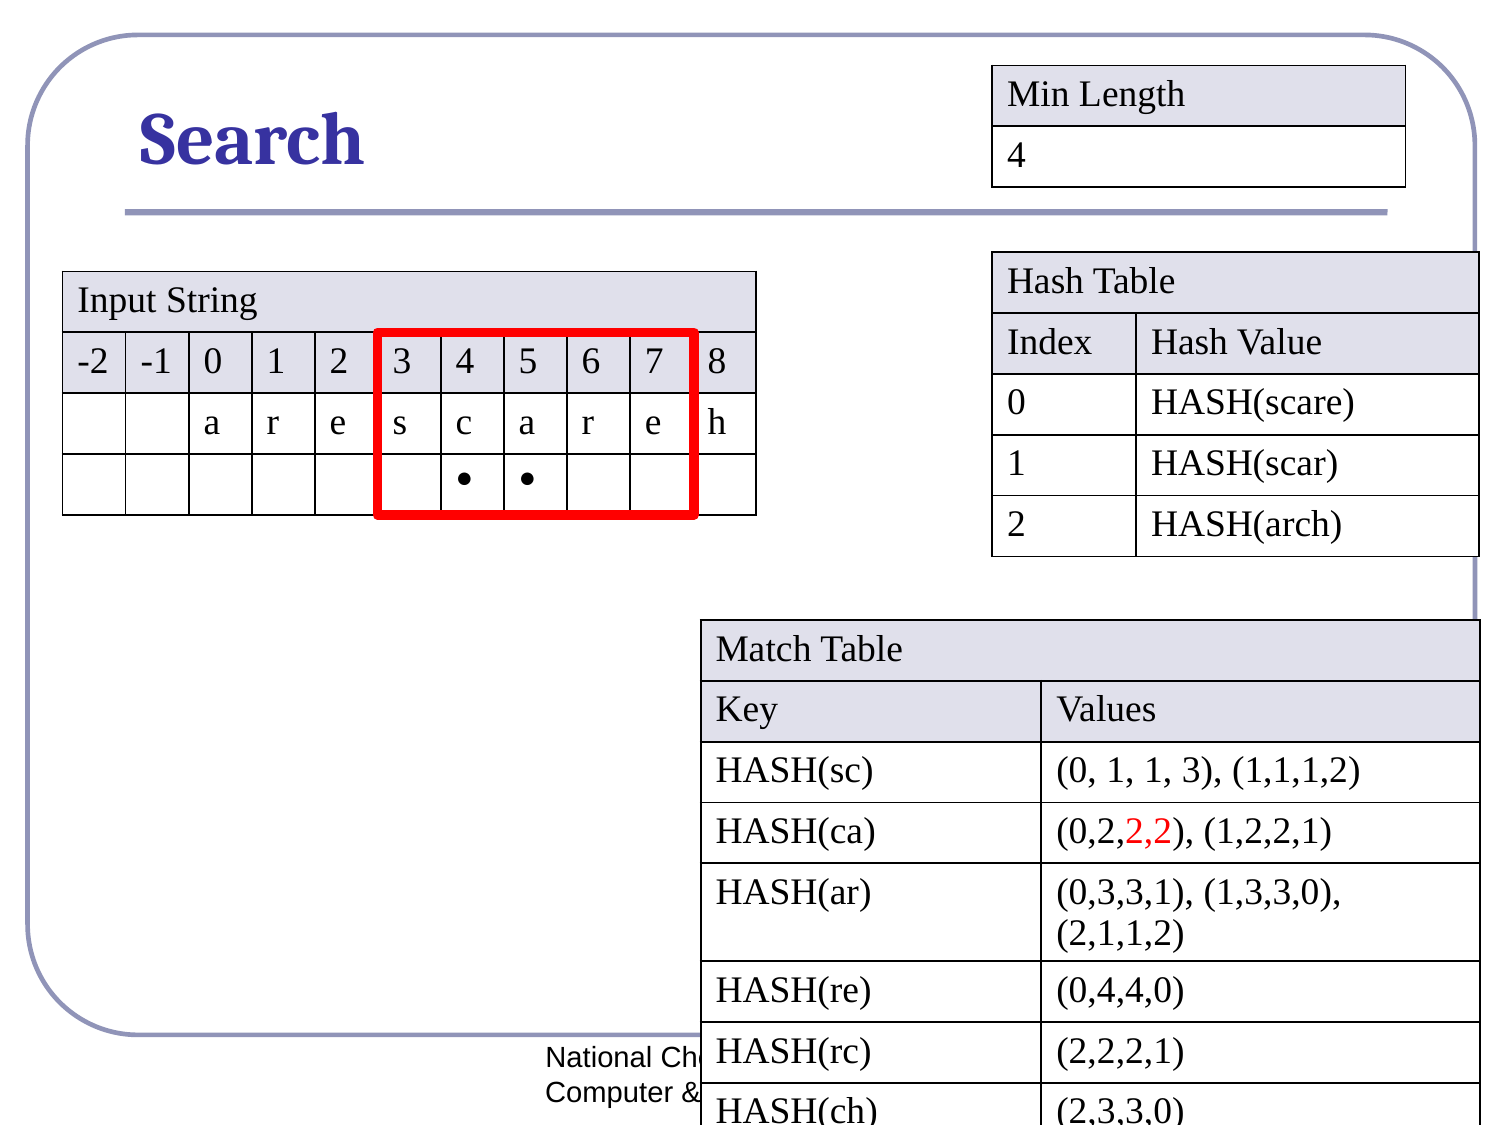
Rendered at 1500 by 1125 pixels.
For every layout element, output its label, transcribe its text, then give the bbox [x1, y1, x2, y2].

table_cell 2 [993, 496, 1135, 556]
table_cell HASH(re) [702, 962, 1040, 1021]
table_cell h [696, 394, 755, 453]
table_cell -2 [63, 333, 125, 392]
table_cell Key [702, 682, 1040, 741]
table_cell -1 [126, 333, 188, 392]
table_cell [126, 455, 188, 514]
table_cell 8 [696, 333, 755, 392]
table_cell a [190, 394, 251, 453]
table_cell HASH(rc) [702, 1023, 1040, 1082]
table_cell 1 [993, 436, 1135, 495]
table_cell (2,3,3,0) [1042, 1084, 1479, 1125]
table_cell HASH(arch) [1137, 496, 1478, 556]
table_cell r [253, 394, 314, 453]
table_cell HASH(scar) [1137, 436, 1478, 495]
table_header Min Length [993, 66, 1405, 125]
table_header Match Table [702, 621, 1479, 680]
text_box [316, 454, 375, 515]
table_cell (0,2,2,2), (1,2,2,1) [1042, 803, 1479, 862]
table_cell Values [1042, 682, 1479, 741]
table_cell [63, 455, 125, 514]
table_cell HASH(ch) [702, 1084, 1040, 1125]
table_header Hash Table [993, 253, 1478, 312]
table_cell 4 [993, 127, 1405, 186]
table_cell (0,3,3,1), (1,3,3,0),(2,1,1,2) [1042, 864, 1479, 960]
table_cell (0,4,4,0) [1042, 962, 1479, 1021]
title Search [125, 90, 991, 188]
table_cell 0 [190, 333, 251, 392]
table_cell HASH(sc) [702, 743, 1040, 802]
table_cell HASH(scare) [1137, 375, 1478, 434]
footer National Cheng Kung University CSIE Computer & Internet Architecture Lab [466, 1030, 700, 1107]
table_cell [253, 455, 314, 514]
table_cell HASH(ca) [702, 803, 1040, 862]
table_cell [63, 394, 125, 453]
table_cell (2,2,2,1) [1042, 1023, 1479, 1082]
table_cell e [316, 394, 375, 453]
table_cell Index [993, 314, 1135, 373]
table_cell HASH(ar) [702, 864, 1040, 960]
table_cell Hash Value [1137, 314, 1478, 373]
table_cell 1 [253, 333, 314, 392]
text_box [375, 330, 696, 517]
table_cell 2 [316, 333, 375, 392]
table_cell [190, 455, 251, 514]
table_cell (0, 1, 1, 3), (1,1,1,2) [1042, 743, 1479, 802]
table_cell 0 [993, 375, 1135, 434]
table_header Input String [63, 272, 755, 331]
table_cell [126, 394, 188, 453]
table_cell [696, 455, 755, 514]
